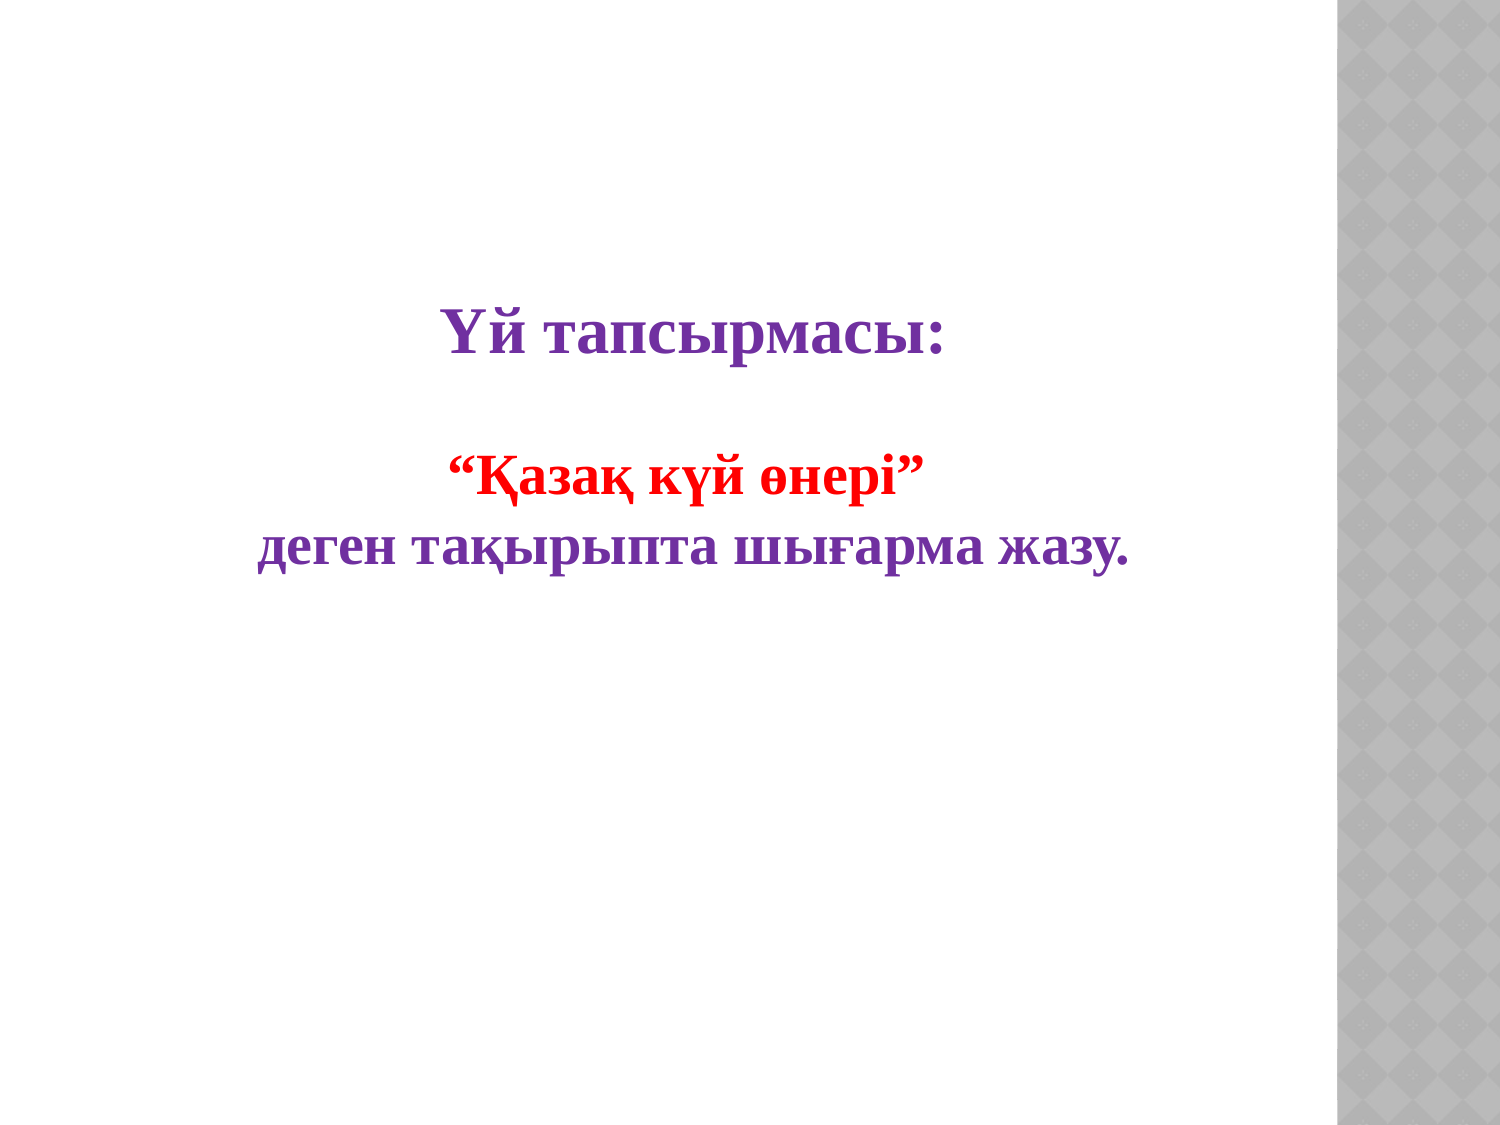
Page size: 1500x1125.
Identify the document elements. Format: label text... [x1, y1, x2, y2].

text_box Үй тапсырмасы: “Қазақ күй өнері” деген тақырыпта шығарма жазу. [0, 278, 1388, 584]
